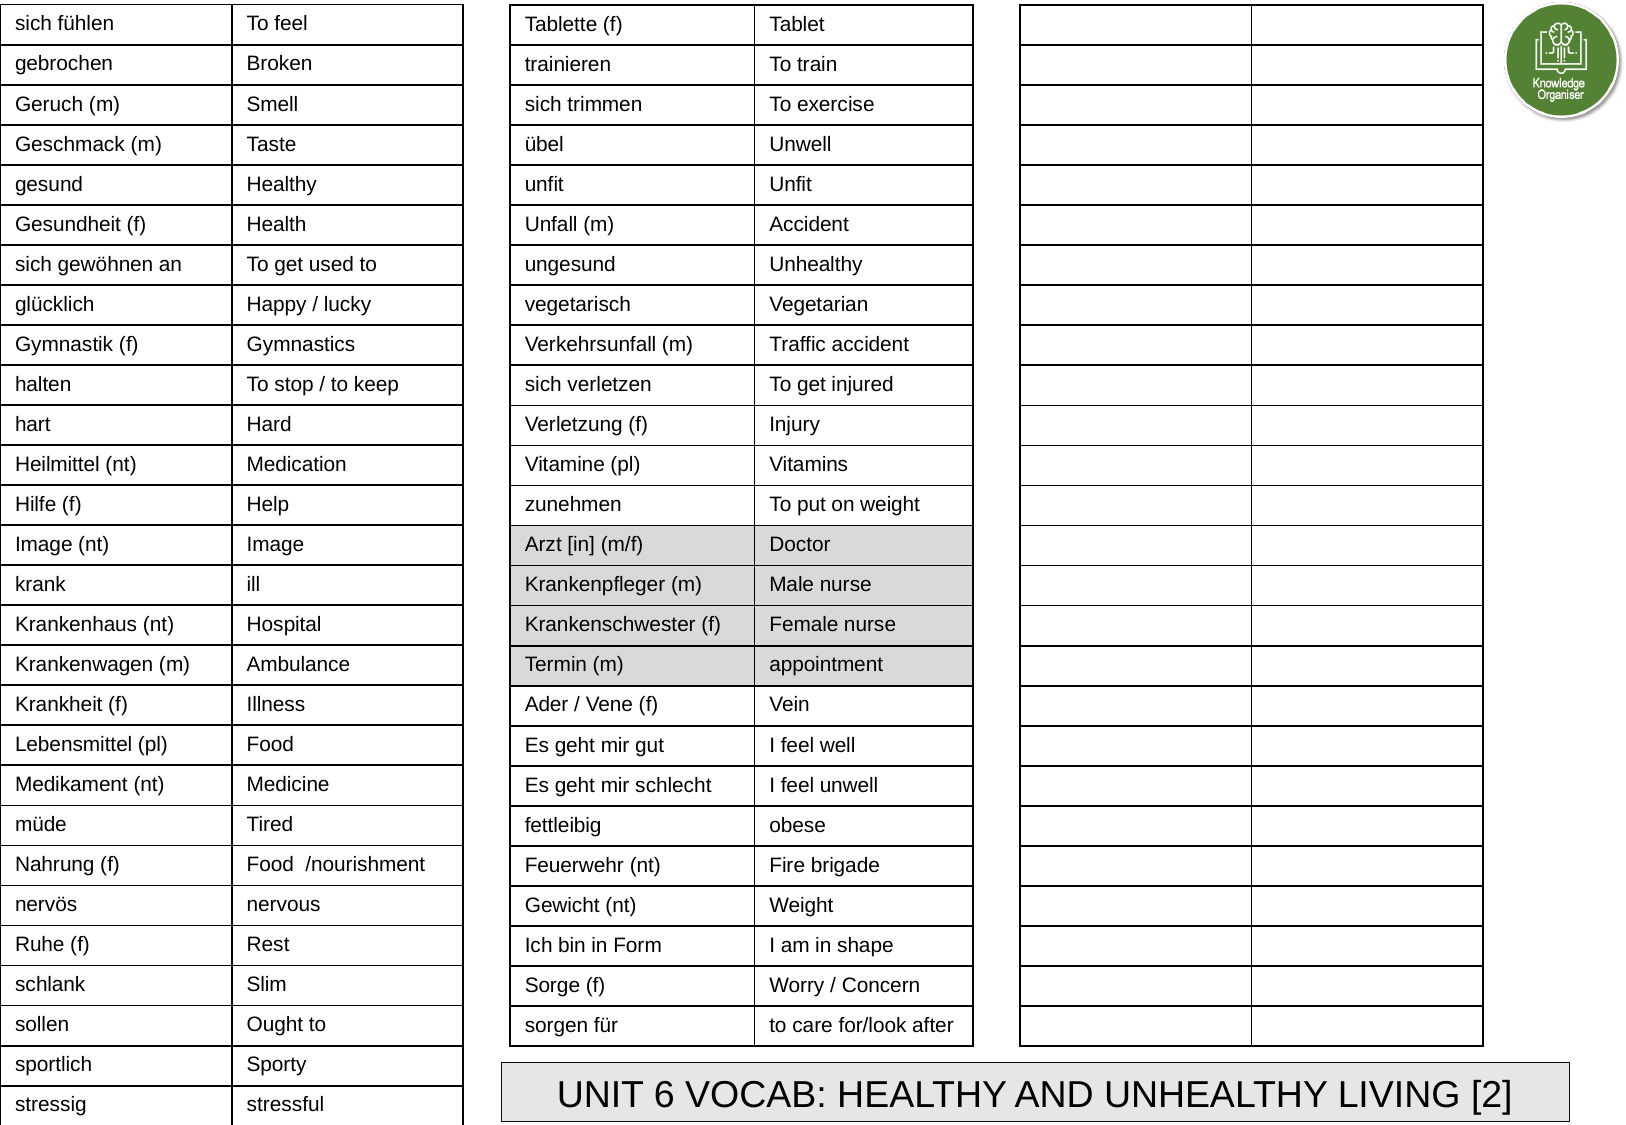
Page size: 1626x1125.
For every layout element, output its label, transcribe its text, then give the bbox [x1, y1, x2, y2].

table_cell ungesund [511, 246, 754, 284]
table_cell [1021, 1007, 1251, 1045]
table_cell [1021, 126, 1251, 164]
table_cell [1021, 486, 1251, 525]
table_cell Fire brigade [755, 847, 972, 885]
table_cell Heilmittel (nt) [1, 446, 231, 484]
table_cell glücklich [1, 286, 231, 324]
table_cell nervös [1, 886, 231, 925]
table_cell Verkehrsunfall (m) [511, 326, 754, 364]
table_cell Taste [233, 126, 462, 164]
table_cell Male nurse [755, 566, 972, 605]
table_cell [1021, 326, 1251, 364]
table_cell Weight [755, 887, 972, 925]
table_cell Injury [755, 406, 972, 445]
table_cell Image [233, 526, 462, 564]
table_cell [1252, 566, 1482, 605]
table_cell vegetarisch [511, 286, 754, 324]
table_header Tablette (f) [511, 6, 754, 44]
table_cell Food /nourishment [233, 846, 462, 885]
table_cell sorgen für [511, 1007, 754, 1045]
table_cell Unwell [755, 126, 972, 164]
table_cell [1252, 927, 1482, 965]
table_cell trainieren [511, 46, 754, 84]
table_cell fettleibig [511, 807, 754, 845]
table_cell Accident [755, 206, 972, 244]
table_cell [1021, 166, 1251, 204]
table_cell To get injured [755, 366, 972, 405]
table_cell Happy / lucky [233, 286, 462, 324]
table_cell Doctor [755, 526, 972, 565]
table_cell To get used to [233, 246, 462, 284]
table_cell [1252, 246, 1482, 284]
table_cell gesund [1, 166, 231, 204]
table_cell Gewicht (nt) [511, 887, 754, 925]
table_cell Nahrung (f) [1, 846, 231, 885]
table_cell krank [1, 566, 231, 604]
table_cell [1021, 206, 1251, 244]
table_cell [1021, 606, 1251, 645]
table_cell Gymnastics [233, 326, 462, 364]
table_cell gebrochen [1, 46, 231, 84]
table_cell Krankheit (f) [1, 686, 231, 724]
table_cell To put on weight [755, 486, 972, 525]
table_cell schlank [1, 966, 231, 1005]
table_cell [1252, 687, 1482, 725]
table_cell sportlich [1, 1047, 231, 1085]
table_cell Verletzung (f) [511, 406, 754, 445]
table_cell Gymnastik (f) [1, 326, 231, 364]
table_cell [1021, 86, 1251, 124]
table_cell Geschmack (m) [1, 126, 231, 164]
table_cell halten [1, 366, 231, 404]
table_cell [1252, 46, 1482, 84]
table_cell [1252, 286, 1482, 324]
table_cell [1021, 727, 1251, 765]
table_cell [1021, 366, 1251, 405]
table_cell sollen [1, 1006, 231, 1045]
table_cell Food [233, 726, 462, 764]
table_cell [1021, 526, 1251, 565]
table_cell Illness [233, 686, 462, 724]
table_cell To stop / to keep [233, 366, 462, 404]
table_header Tablet [755, 6, 972, 44]
table_cell [1021, 847, 1251, 885]
table_cell [1021, 406, 1251, 445]
table_cell [1252, 606, 1482, 645]
table_cell Vitamine (pl) [511, 446, 754, 485]
table_cell sich verletzen [511, 366, 754, 405]
table_cell übel [511, 126, 754, 164]
table_cell müde [1, 806, 231, 845]
table_cell Healthy [233, 166, 462, 204]
table_cell stressful [233, 1087, 462, 1125]
table_cell [1252, 326, 1482, 364]
table_cell Ruhe (f) [1, 926, 231, 965]
text_box UNIT 6 VOCAB: HEALTHY AND UNHEALTHY LIVING [2] [501, 1062, 1570, 1122]
table_cell Ought to [233, 1006, 462, 1045]
table_cell Vitamins [755, 446, 972, 485]
table_cell Krankenpfleger (m) [511, 566, 754, 605]
table_cell [1252, 366, 1482, 405]
table_cell Traffic accident [755, 326, 972, 364]
table_cell to care for/look after [755, 1007, 972, 1045]
table_cell [1252, 807, 1482, 845]
table_cell I feel unwell [755, 767, 972, 805]
table_cell obese [755, 807, 972, 845]
table_cell Krankenhaus (nt) [1, 606, 231, 644]
table_cell Rest [233, 926, 462, 965]
table_cell Broken [233, 46, 462, 84]
table_cell Ich bin in Form [511, 927, 754, 965]
table_cell Health [233, 206, 462, 244]
table_cell Slim [233, 966, 462, 1005]
table_cell sich trimmen [511, 86, 754, 124]
table_cell Es geht mir schlecht [511, 767, 754, 805]
table_cell Krankenschwester (f) [511, 606, 754, 645]
table_cell Medikament (nt) [1, 766, 231, 805]
table_cell sich gewöhnen an [1, 246, 231, 284]
table_cell hart [1, 406, 231, 444]
picture [1501, 0, 1625, 124]
table_cell Feuerwehr (nt) [511, 847, 754, 885]
table_cell [1252, 86, 1482, 124]
table_cell To exercise [755, 86, 972, 124]
table_cell Medicine [233, 766, 462, 805]
table_cell [1021, 246, 1251, 284]
table_cell [1021, 566, 1251, 605]
table_cell [1252, 1007, 1482, 1045]
table_header [1021, 6, 1251, 44]
table_cell Hilfe (f) [1, 486, 231, 524]
table_cell Help [233, 486, 462, 524]
table_cell [1252, 126, 1482, 164]
table_cell [1252, 486, 1482, 525]
table_cell [1021, 767, 1251, 805]
table_cell [1021, 446, 1251, 485]
table_cell Arzt [in] (m/f) [511, 526, 754, 565]
table_cell Female nurse [755, 606, 972, 645]
table_cell [1252, 166, 1482, 204]
table_cell Smell [233, 86, 462, 124]
table_cell [1021, 807, 1251, 845]
table_cell [1252, 727, 1482, 765]
table_cell Tired [233, 806, 462, 845]
table_cell Lebensmittel (pl) [1, 726, 231, 764]
table_cell Medication [233, 446, 462, 484]
table_cell Gesundheit (f) [1, 206, 231, 244]
table_cell [1021, 286, 1251, 324]
table_cell [1021, 46, 1251, 84]
table_cell Unhealthy [755, 246, 972, 284]
table_cell [1252, 887, 1482, 925]
table_cell stressig [1, 1087, 231, 1125]
table_cell unfit [511, 166, 754, 204]
table_cell To train [755, 46, 972, 84]
table_cell [1021, 887, 1251, 925]
table_cell Vein [755, 687, 972, 725]
table_cell [1252, 206, 1482, 244]
table_cell [1021, 687, 1251, 725]
table_cell Ader / Vene (f) [511, 687, 754, 725]
table_cell [1252, 446, 1482, 485]
table_cell [1252, 406, 1482, 445]
table_cell Termin (m) [511, 647, 754, 685]
table_header To feel [233, 5, 462, 44]
table_cell Hard [233, 406, 462, 444]
table_cell [1021, 967, 1251, 1005]
table_cell Sporty [233, 1047, 462, 1085]
table_cell zunehmen [511, 486, 754, 525]
table_cell [1021, 647, 1251, 685]
table_cell [1021, 927, 1251, 965]
table_cell Sorge (f) [511, 967, 754, 1005]
table_cell [1252, 647, 1482, 685]
table_cell Es geht mir gut [511, 727, 754, 765]
table_header sich fühlen [1, 5, 231, 44]
table_cell ill [233, 566, 462, 604]
table_cell Krankenwagen (m) [1, 646, 231, 684]
table_cell Vegetarian [755, 286, 972, 324]
table_cell Unfall (m) [511, 206, 754, 244]
table_cell Hospital [233, 606, 462, 644]
table_header [1252, 6, 1482, 44]
table_cell [1252, 767, 1482, 805]
table_cell Ambulance [233, 646, 462, 684]
table_cell [1252, 526, 1482, 565]
table_cell I feel well [755, 727, 972, 765]
table_cell Unfit [755, 166, 972, 204]
table_cell I am in shape [755, 927, 972, 965]
table_cell Geruch (m) [1, 86, 231, 124]
table_cell appointment [755, 647, 972, 685]
table_cell Worry / Concern [755, 967, 972, 1005]
table_cell nervous [233, 886, 462, 925]
table_cell [1252, 967, 1482, 1005]
table_cell Image (nt) [1, 526, 231, 564]
table_cell [1252, 847, 1482, 885]
